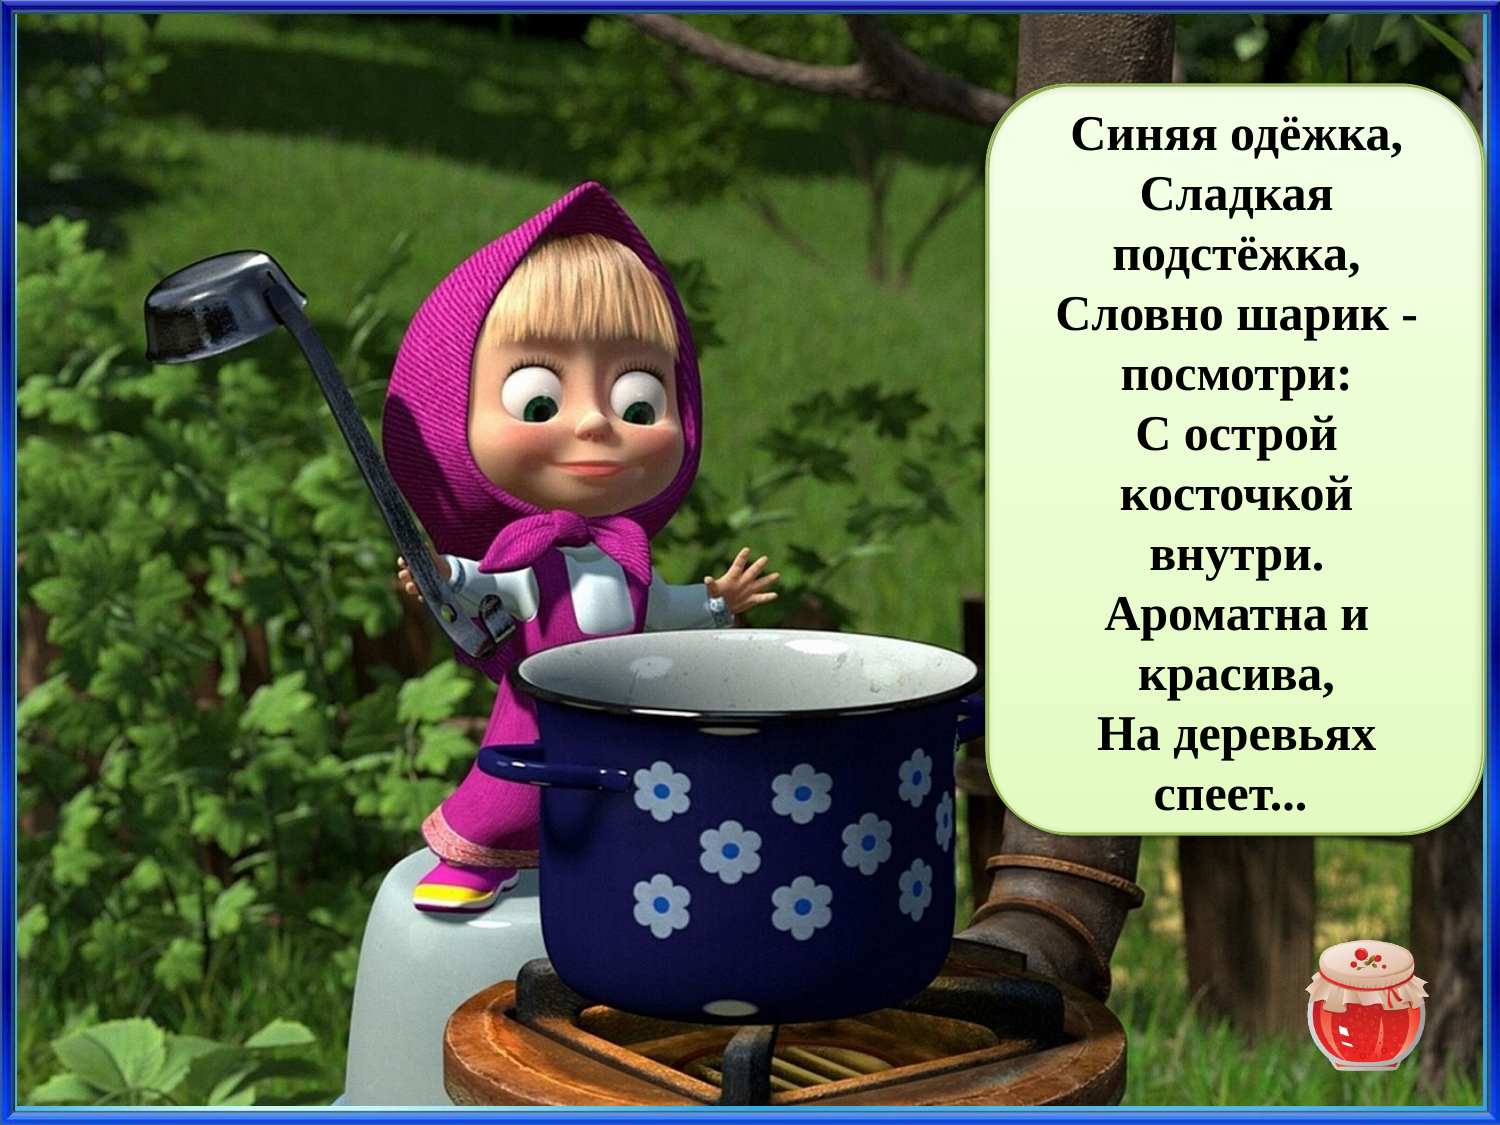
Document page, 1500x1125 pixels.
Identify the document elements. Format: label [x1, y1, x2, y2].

text_box [985, 85, 1483, 832]
picture [0, 0, 1500, 1125]
